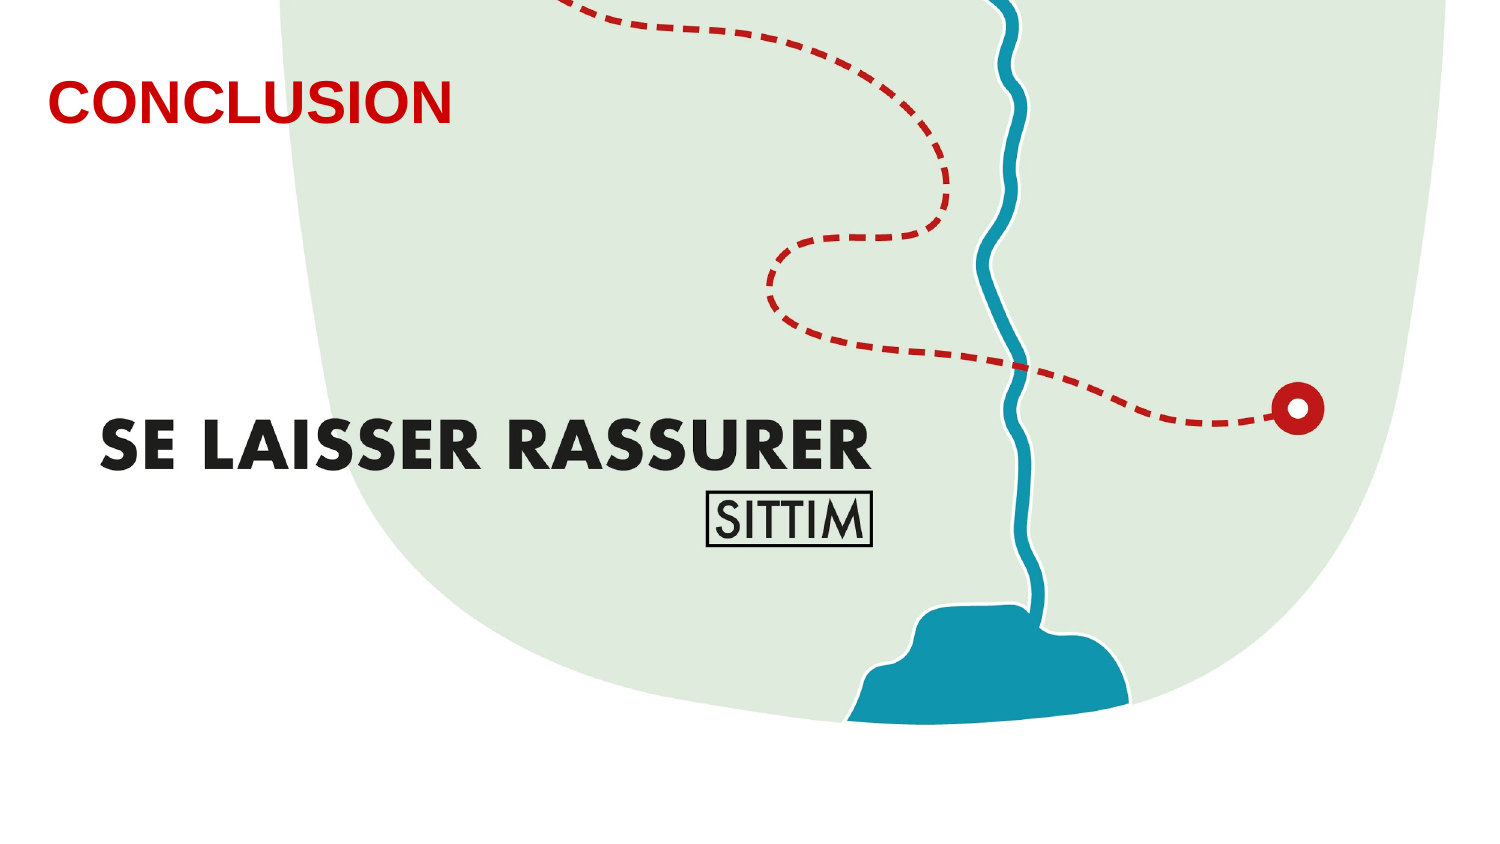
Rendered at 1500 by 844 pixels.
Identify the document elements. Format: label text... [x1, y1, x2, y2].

text_box CONCLUSION [33, 48, 520, 163]
picture [0, 0, 1500, 844]
